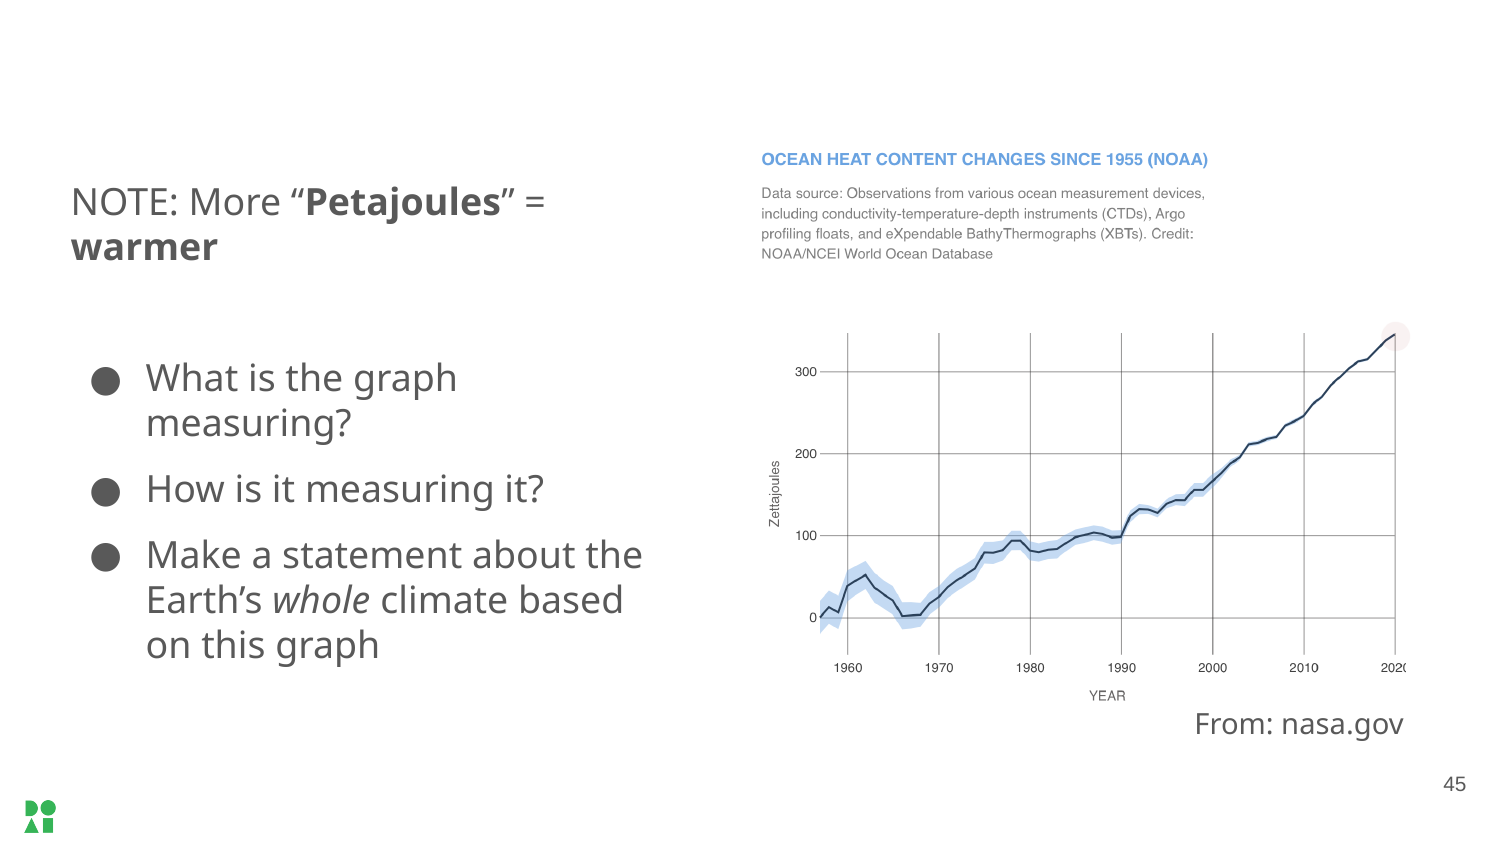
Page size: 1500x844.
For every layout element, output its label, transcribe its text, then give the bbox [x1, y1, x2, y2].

picture [749, 132, 1423, 711]
text_box From: nasa.gov [1179, 718, 1422, 754]
picture [23, 800, 56, 834]
slide_number ‹#› [1094, 751, 1482, 816]
text_box NOTE: More “Petajoules” = warmer What is the graph measuring? How is it measuring it? Make a statement about the Earth’s whole climate based on this graph [55, 153, 678, 691]
